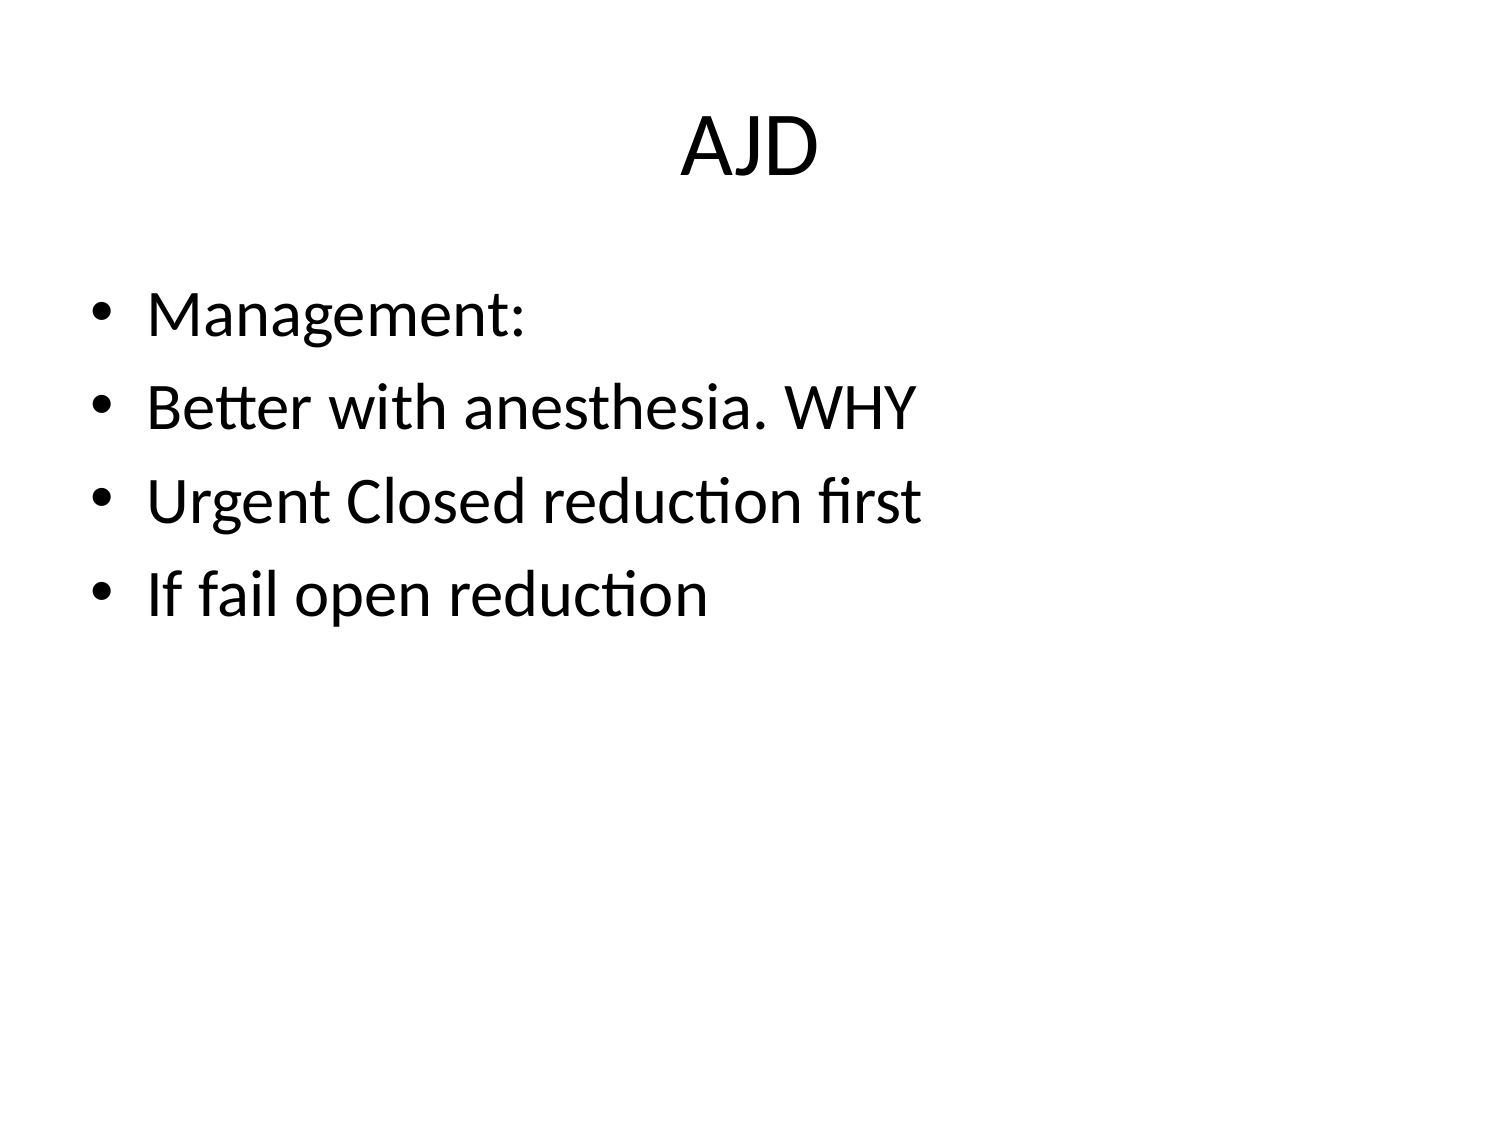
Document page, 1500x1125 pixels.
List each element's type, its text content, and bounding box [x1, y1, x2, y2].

list Management: Better with anesthesia. WHY Urgent Closed reduction first If fail open reduction [75, 262, 1425, 1005]
title AJD [75, 45, 1425, 233]
